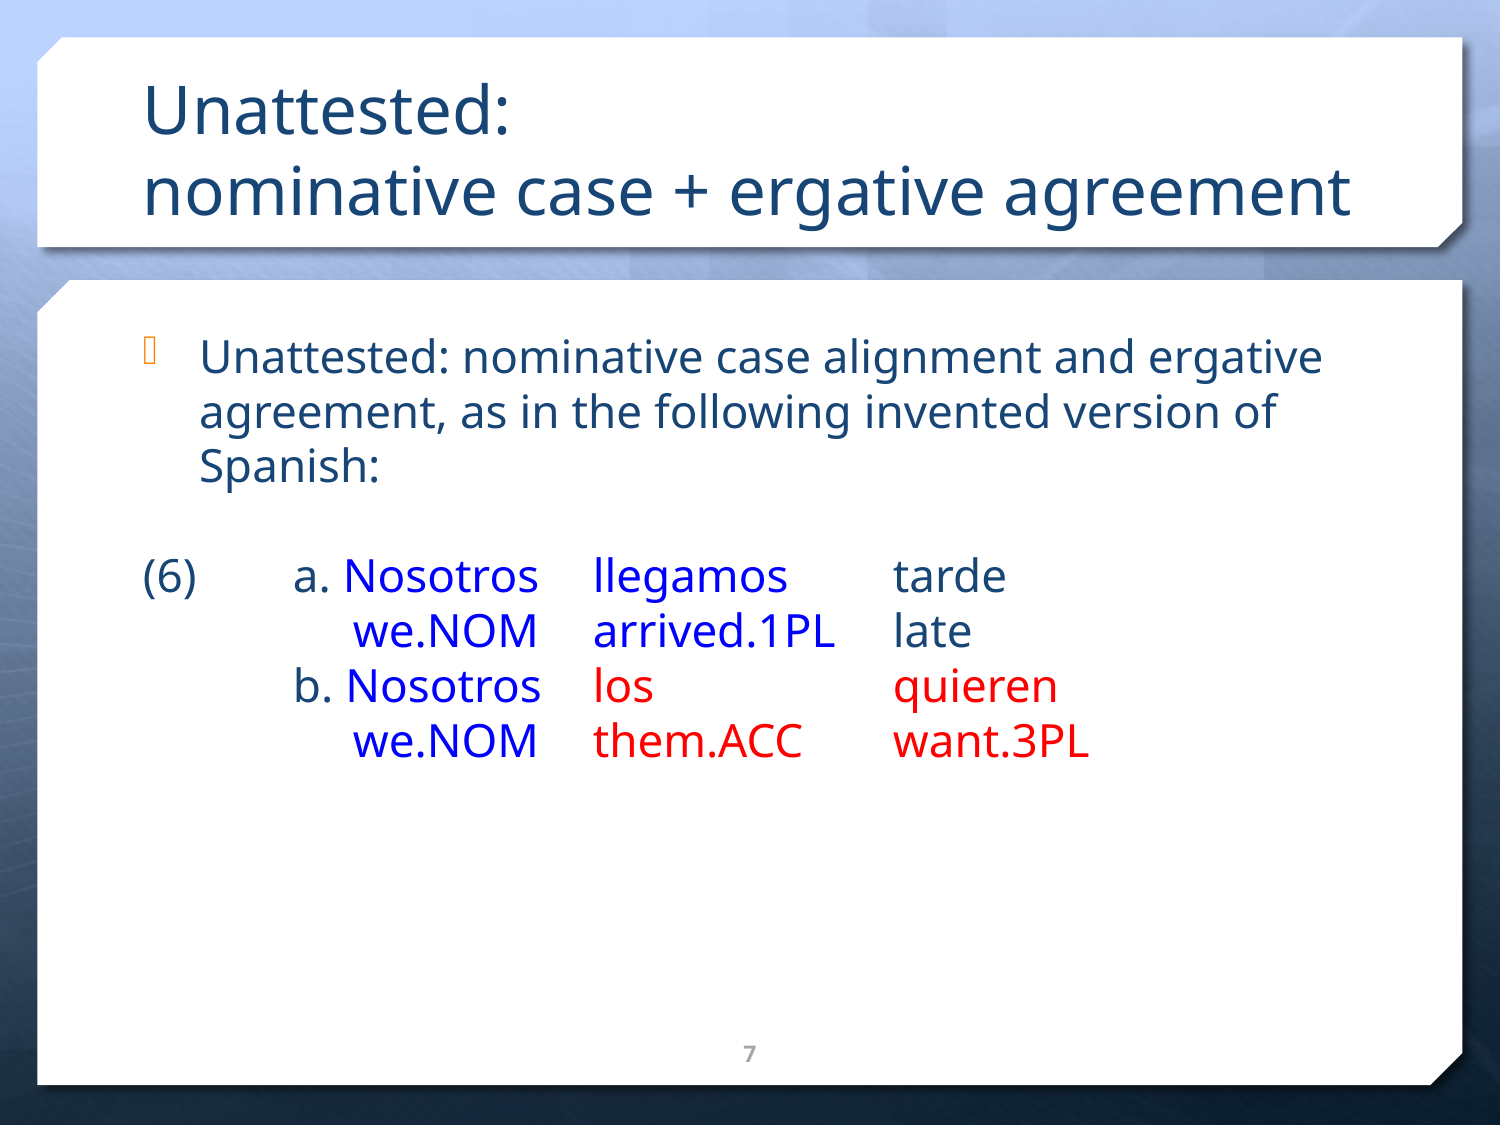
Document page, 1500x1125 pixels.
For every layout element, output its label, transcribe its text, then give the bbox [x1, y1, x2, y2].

list Unattested: nominative case alignment and ergative agreement, as in the following invented version of Spanish: (6) a. Nosotros llegamos tarde we.NOM arrived.1PL late b. Nosotros los quieren we.NOM them.ACC want.3PL [127, 319, 1372, 978]
title Unattested: nominative case + ergative agreement [127, 48, 1372, 236]
slide_number 7 [706, 1025, 794, 1085]
